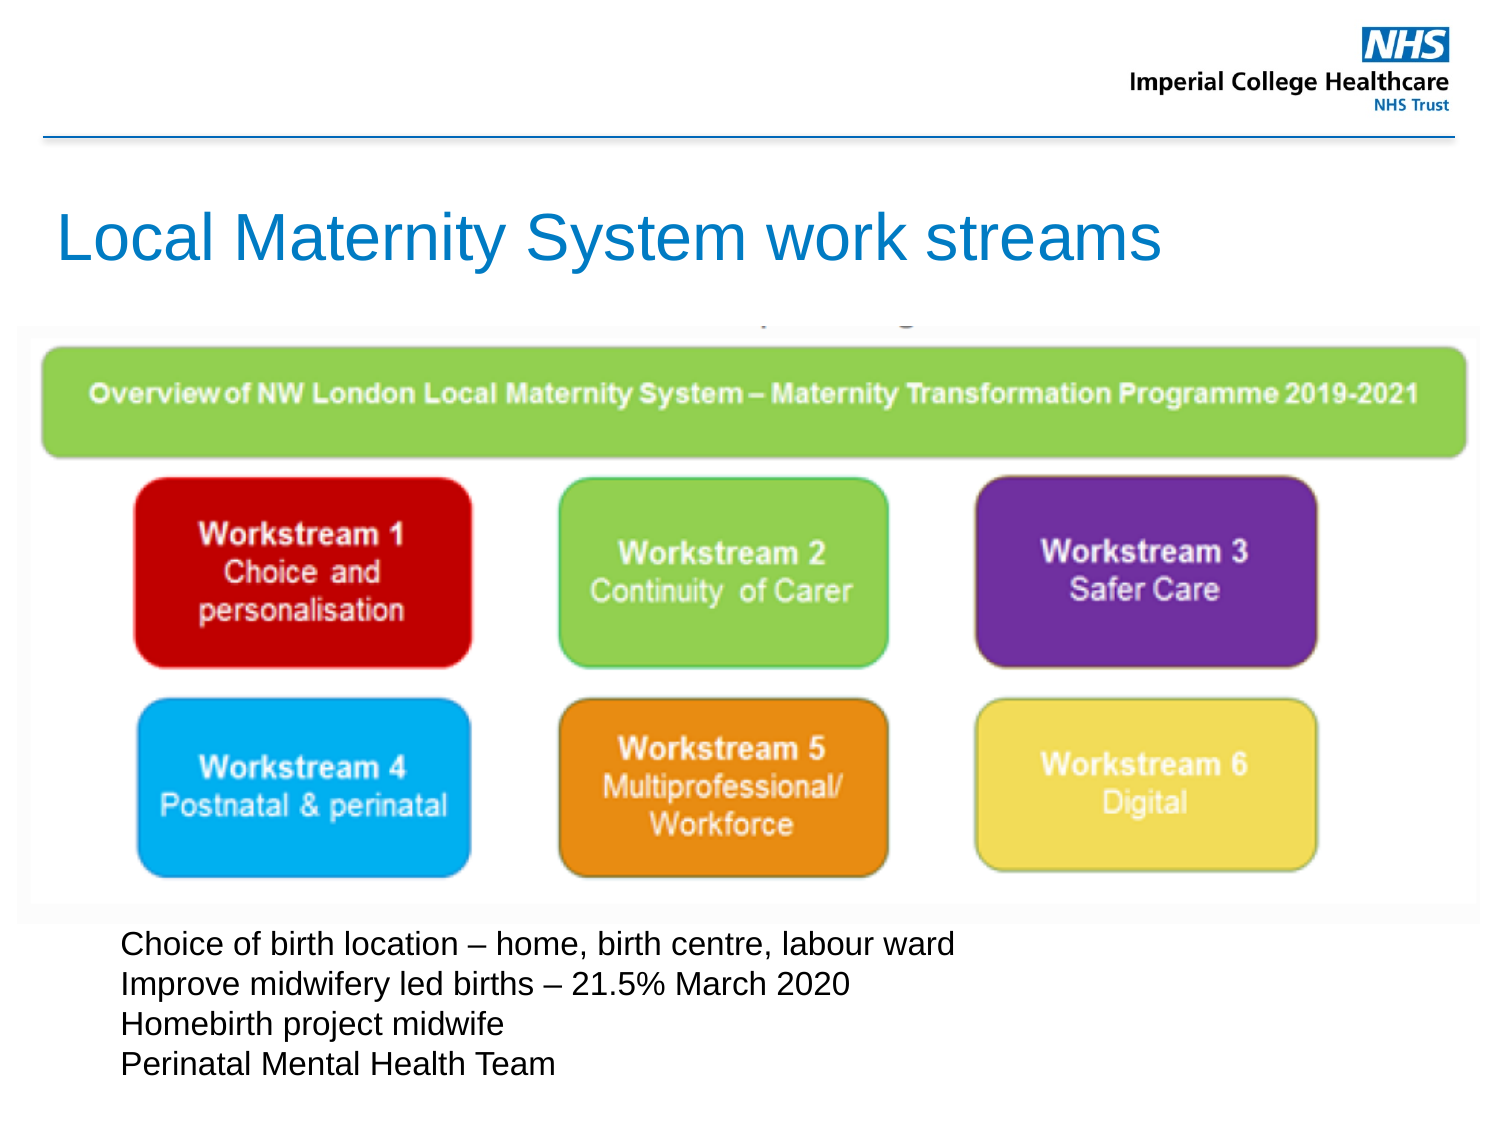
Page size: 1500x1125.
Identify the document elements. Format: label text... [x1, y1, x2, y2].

picture [17, 325, 1481, 924]
picture [1124, 18, 1455, 119]
text_box Choice of birth location – home, birth centre, labour ward Improve midwifery led births – 21.5% March 2020 Homebirth project midwife Perinatal Mental Health Team [105, 933, 1458, 1090]
title Local Maternity System work streams [41, 160, 1317, 307]
